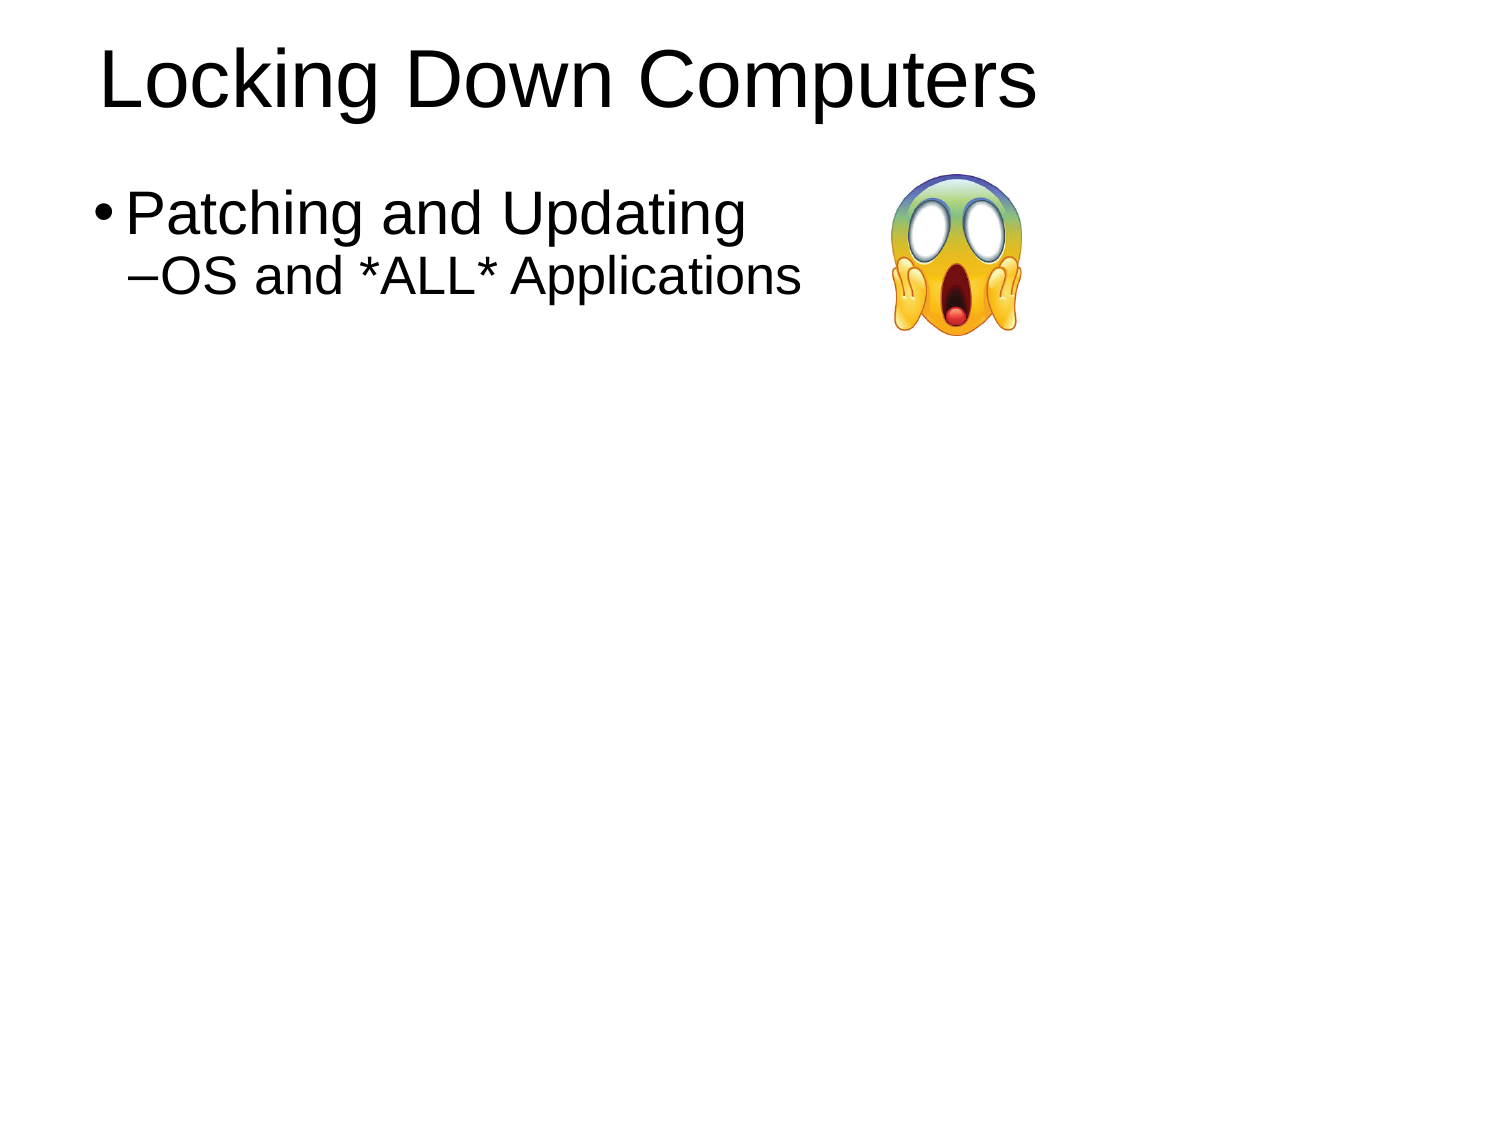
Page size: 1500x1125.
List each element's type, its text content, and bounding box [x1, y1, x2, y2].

text_box Locking Down Computers [14, 14, 1125, 135]
text_box Patching and Updating OS and *ALL* Applications [74, 174, 1421, 1001]
picture [891, 173, 1023, 336]
